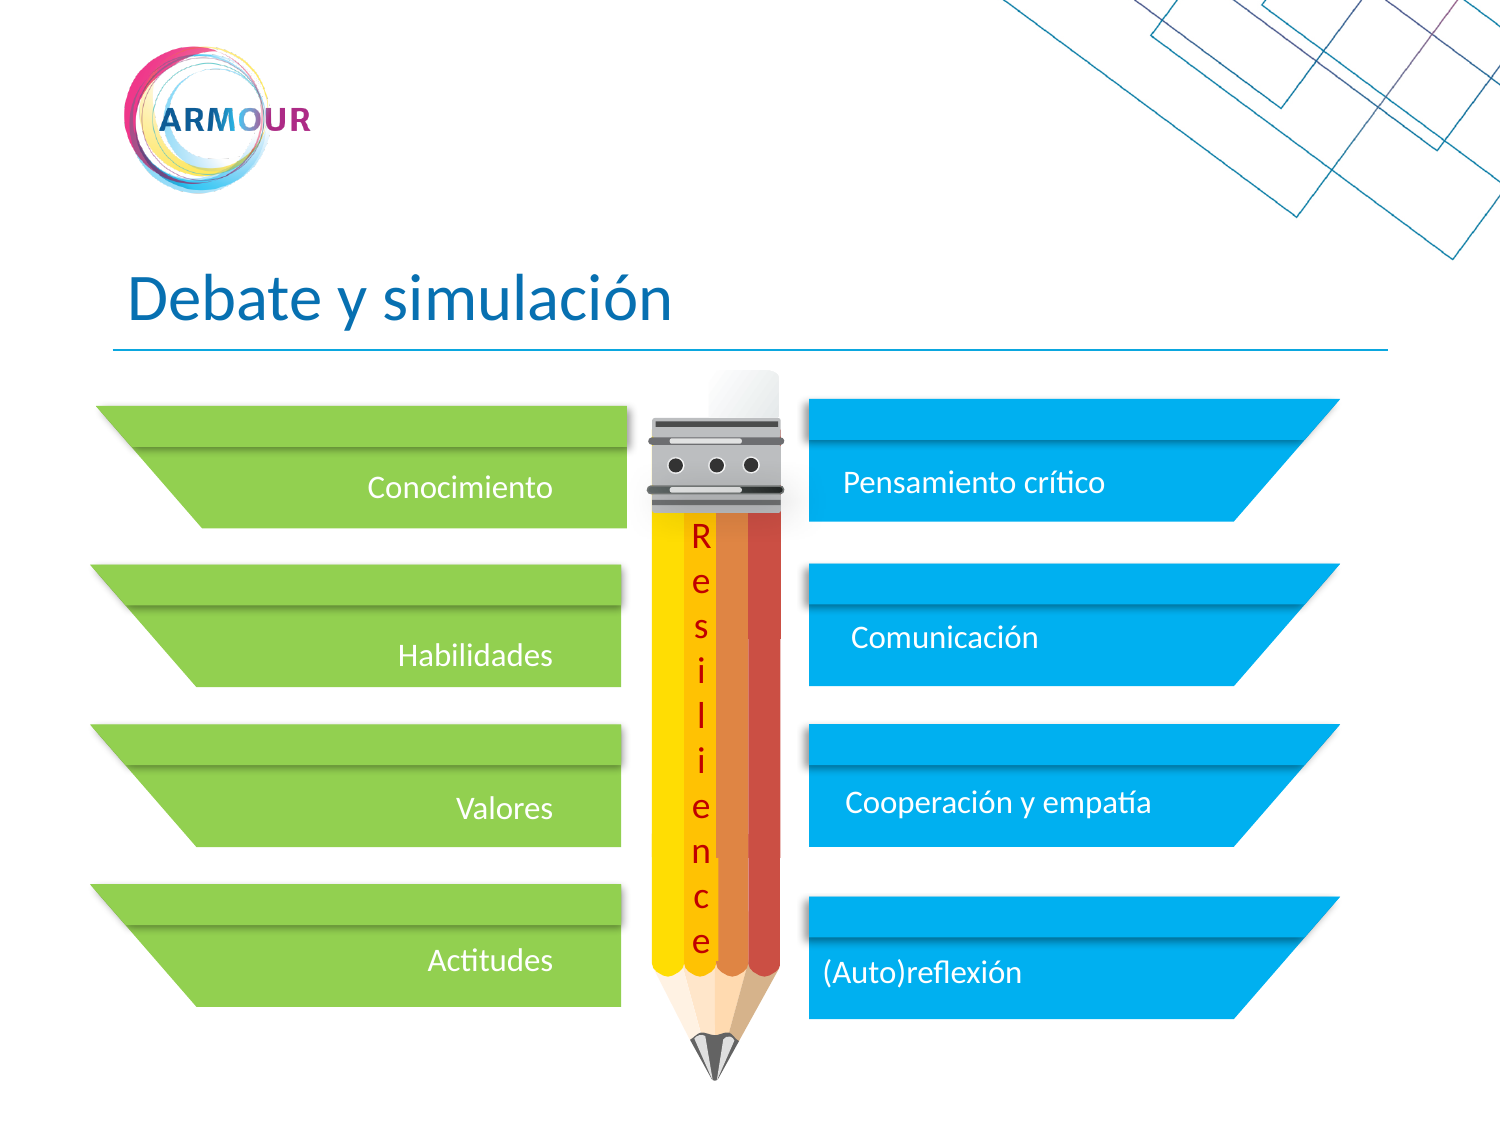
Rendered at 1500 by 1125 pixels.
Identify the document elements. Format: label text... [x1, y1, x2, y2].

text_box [90, 564, 622, 688]
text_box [90, 884, 622, 1008]
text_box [808, 563, 1341, 687]
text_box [808, 723, 1341, 848]
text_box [647, 367, 785, 1082]
title Debate y simulación [112, 237, 1388, 350]
picture [912, 0, 1500, 316]
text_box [808, 398, 1341, 522]
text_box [95, 405, 628, 529]
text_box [90, 724, 622, 848]
picture [112, 39, 323, 200]
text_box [808, 896, 1341, 1020]
